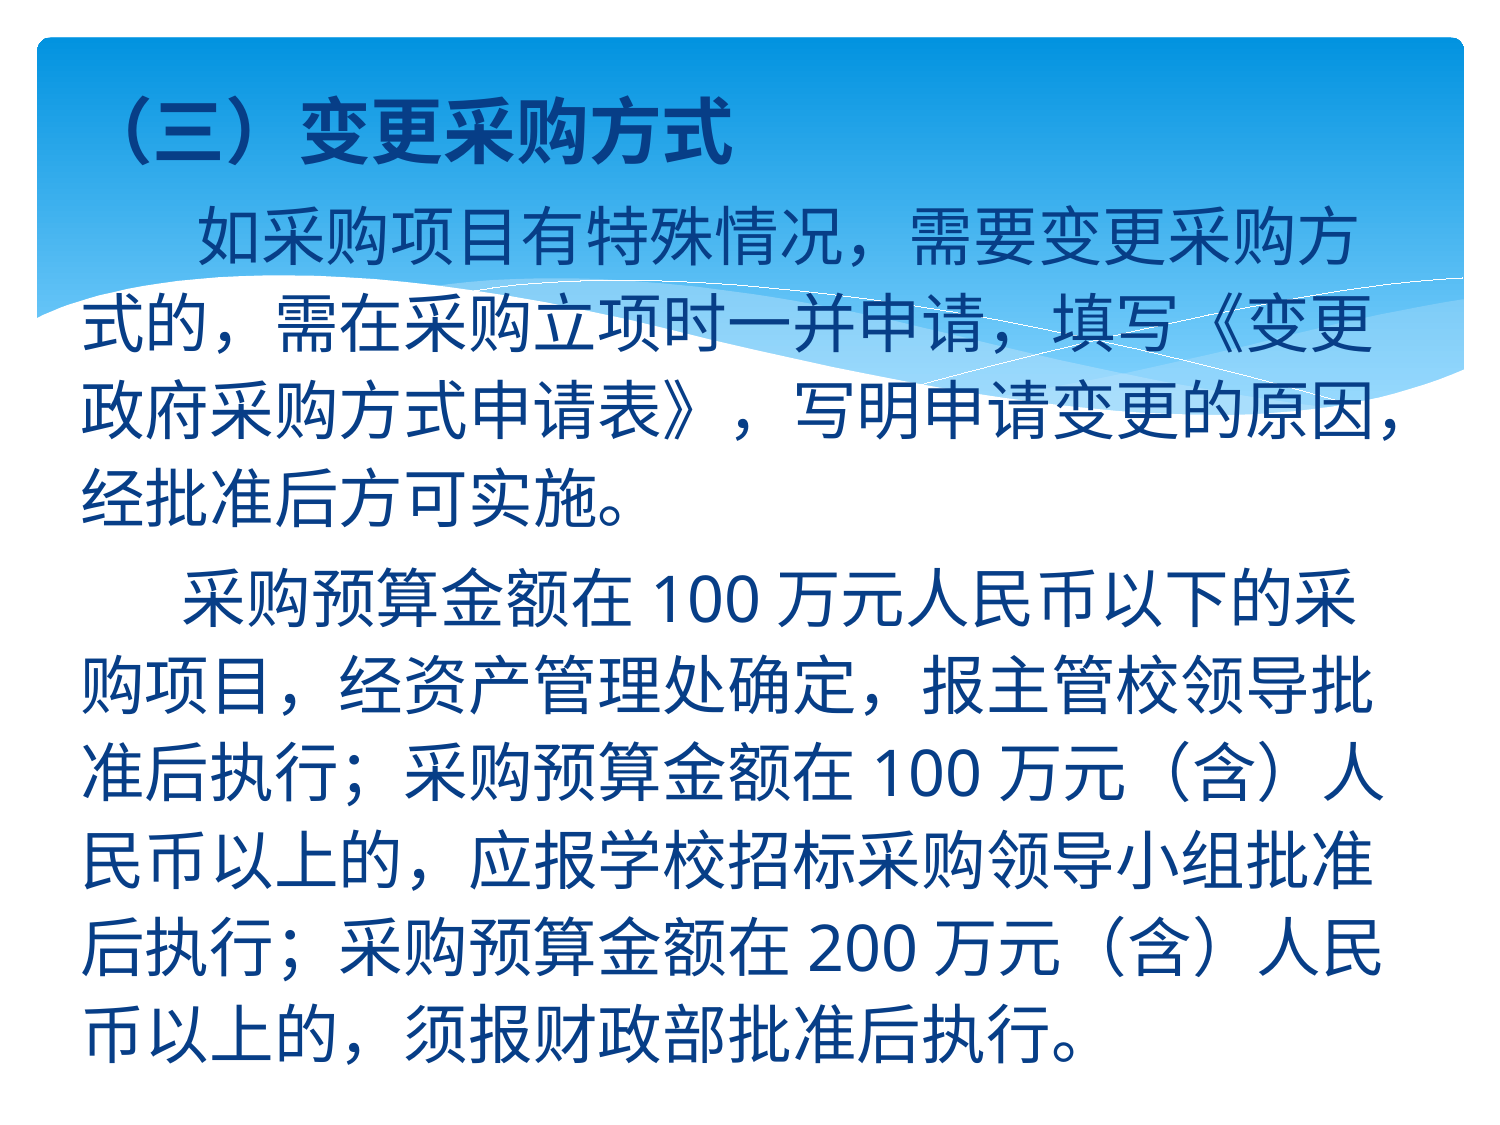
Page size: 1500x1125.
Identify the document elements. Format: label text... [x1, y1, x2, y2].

list （三）变更采购方式 如采购项目有特殊情况，需要变更采购方式的，需在采购立项时一并申请，填写《变更政府采购方式申请表》，写明申请变更的原因，经批准后方可实施。 采购预算金额在100万元人民币以下的采购项目，经资产管理处确定，报主管校领导批准后执行；采购预算金额在100万元（含）人民币以上的，应报学校招标采购领导小组批准后执行；采购预算金额在200万元（含）人民币以上的，须报财政部批准后执行。 [64, 78, 1436, 1083]
